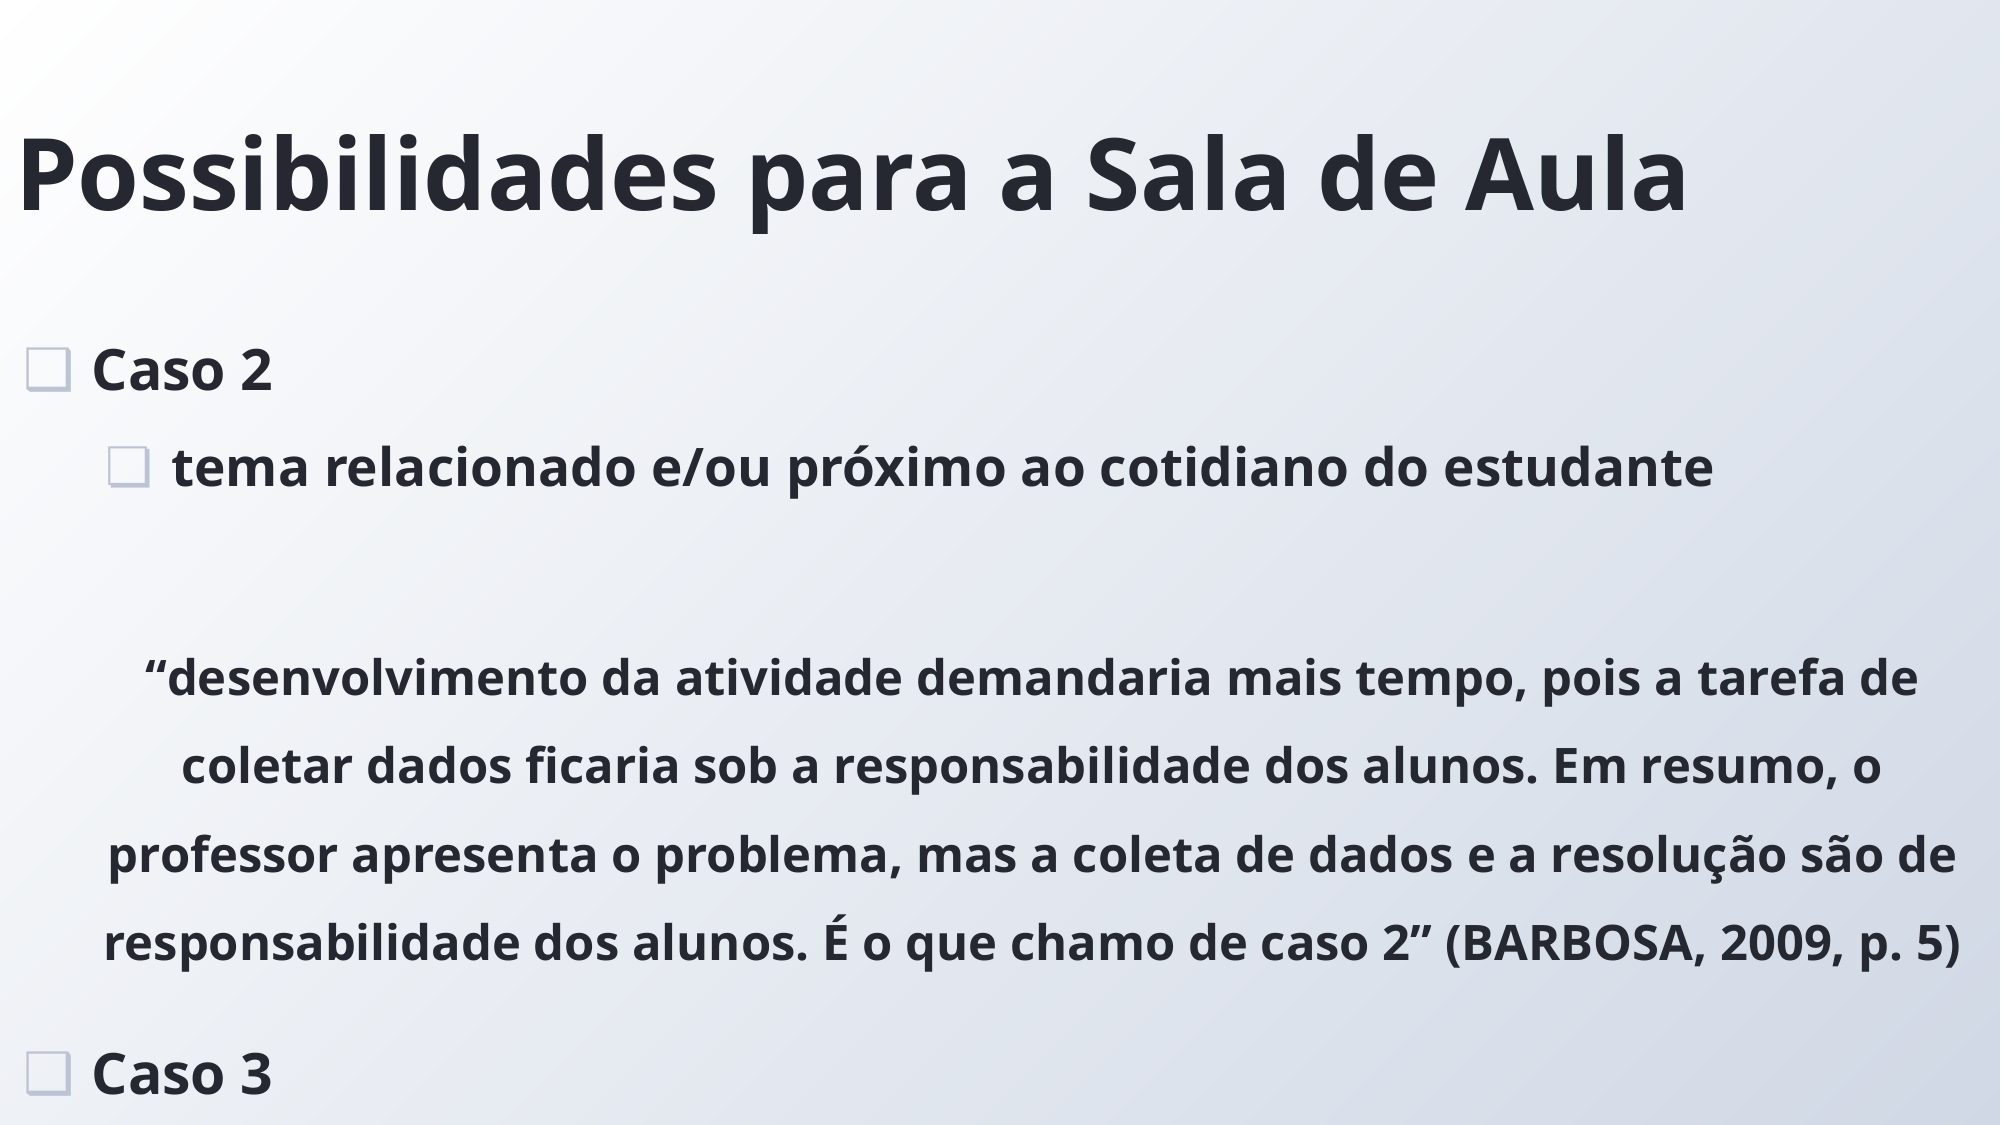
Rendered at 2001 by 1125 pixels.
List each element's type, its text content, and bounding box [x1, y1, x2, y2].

list Caso 2 tema relacionado e/ou próximo ao cotidiano do estudante “desenvolvimento da atividade demandaria mais tempo, pois a tarefa de coletar dados ficaria sob a responsabilidade dos alunos. Em resumo, o professor apresenta o problema, mas a coleta de dados e a resolução são de responsabilidade dos alunos. É o que chamo de caso 2” (BARBOSA, 2009, p. 5) Caso 3 [12, 291, 1975, 1125]
title Possibilidades para a Sala de Aula [0, 0, 2000, 238]
